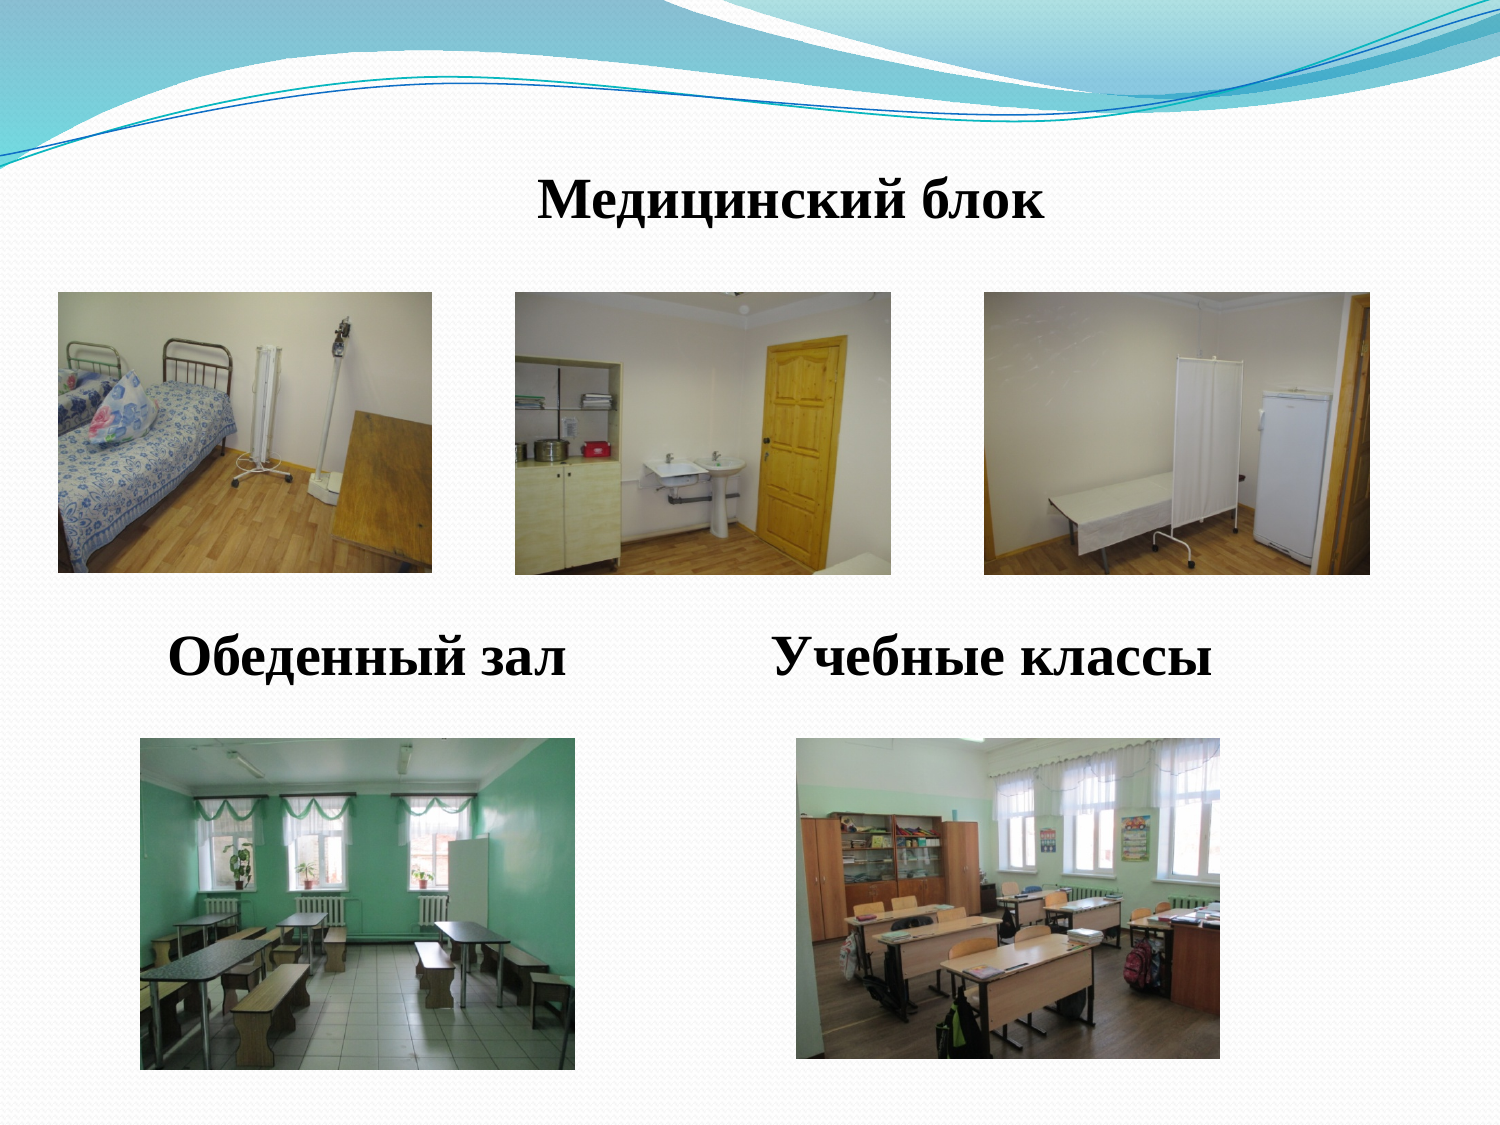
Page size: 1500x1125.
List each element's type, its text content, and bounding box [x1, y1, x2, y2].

picture [58, 292, 432, 573]
text_box Медицинский блок [351, 152, 1231, 238]
picture [984, 292, 1370, 575]
text_box Обеденный зал Учебные классы [152, 609, 1313, 695]
picture [796, 738, 1220, 1059]
picture [140, 738, 575, 1070]
picture [515, 292, 891, 575]
